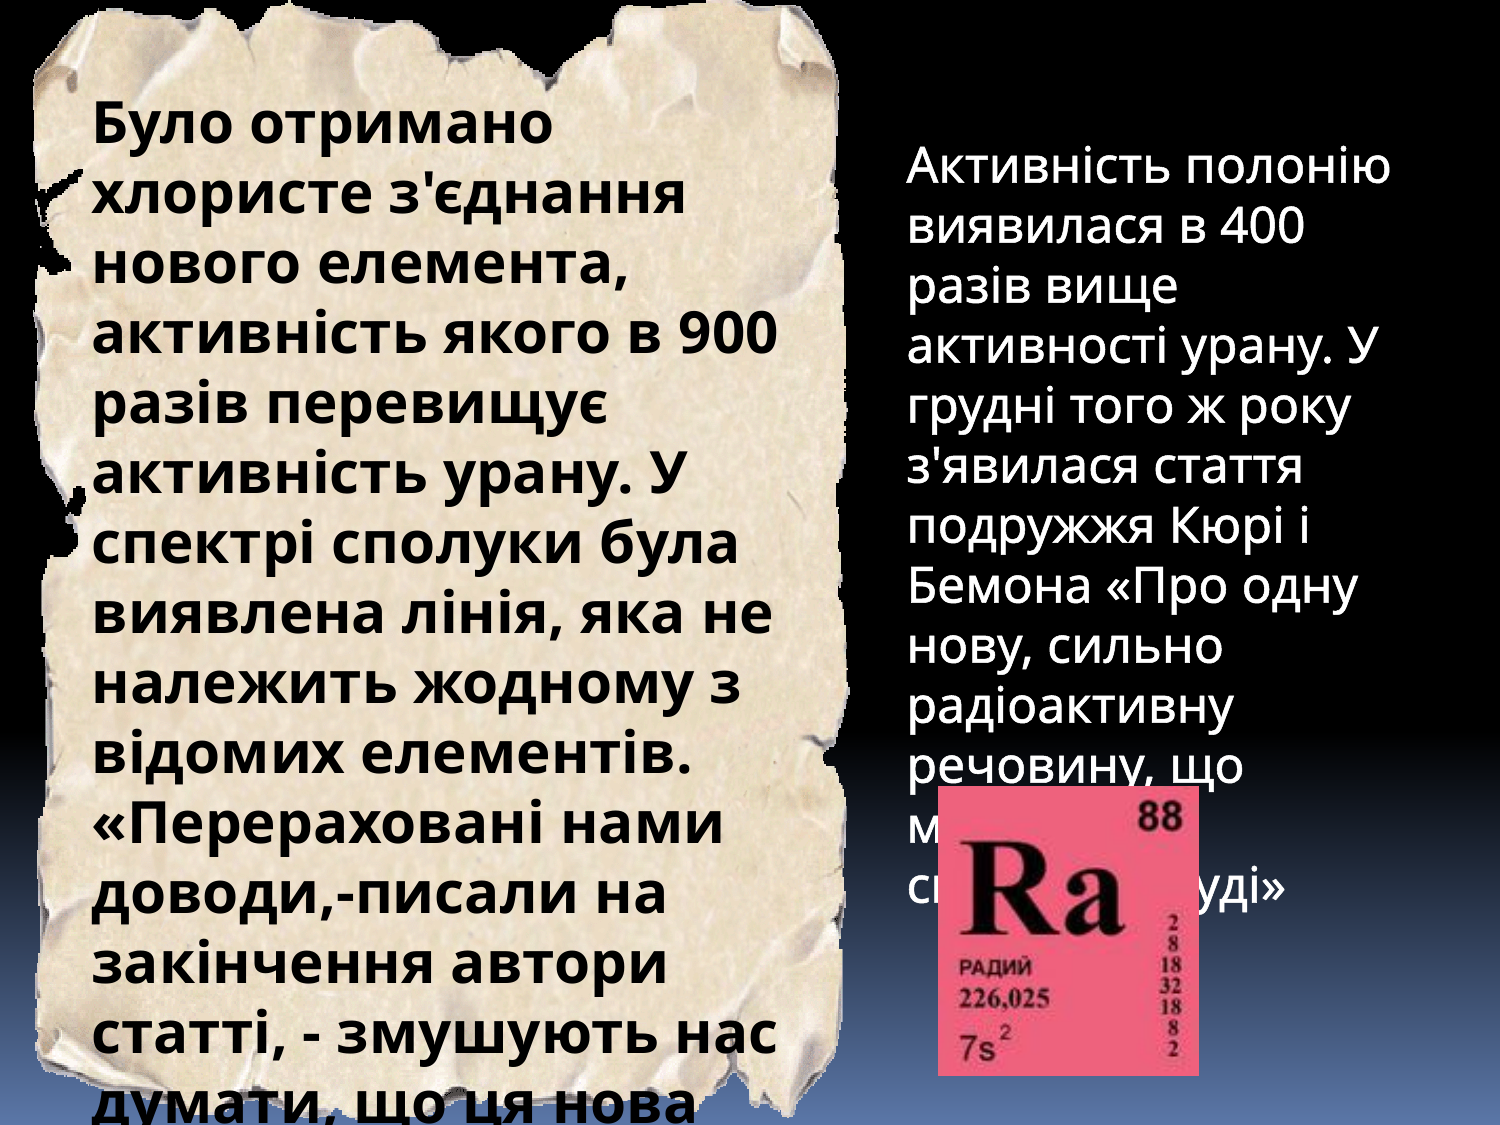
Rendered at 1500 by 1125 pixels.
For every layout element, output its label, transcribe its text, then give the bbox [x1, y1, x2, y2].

picture [938, 786, 1200, 1077]
text_box Активність полонію виявилася в 400 разів вище активності урану. У грудні того ж року з'явилася стаття подружжя Кюрі і Бемона «Про одну нову, сильно радіоактивну речовину, що міститься в смоляний руді» [891, 125, 1430, 921]
picture [28, 0, 851, 1125]
